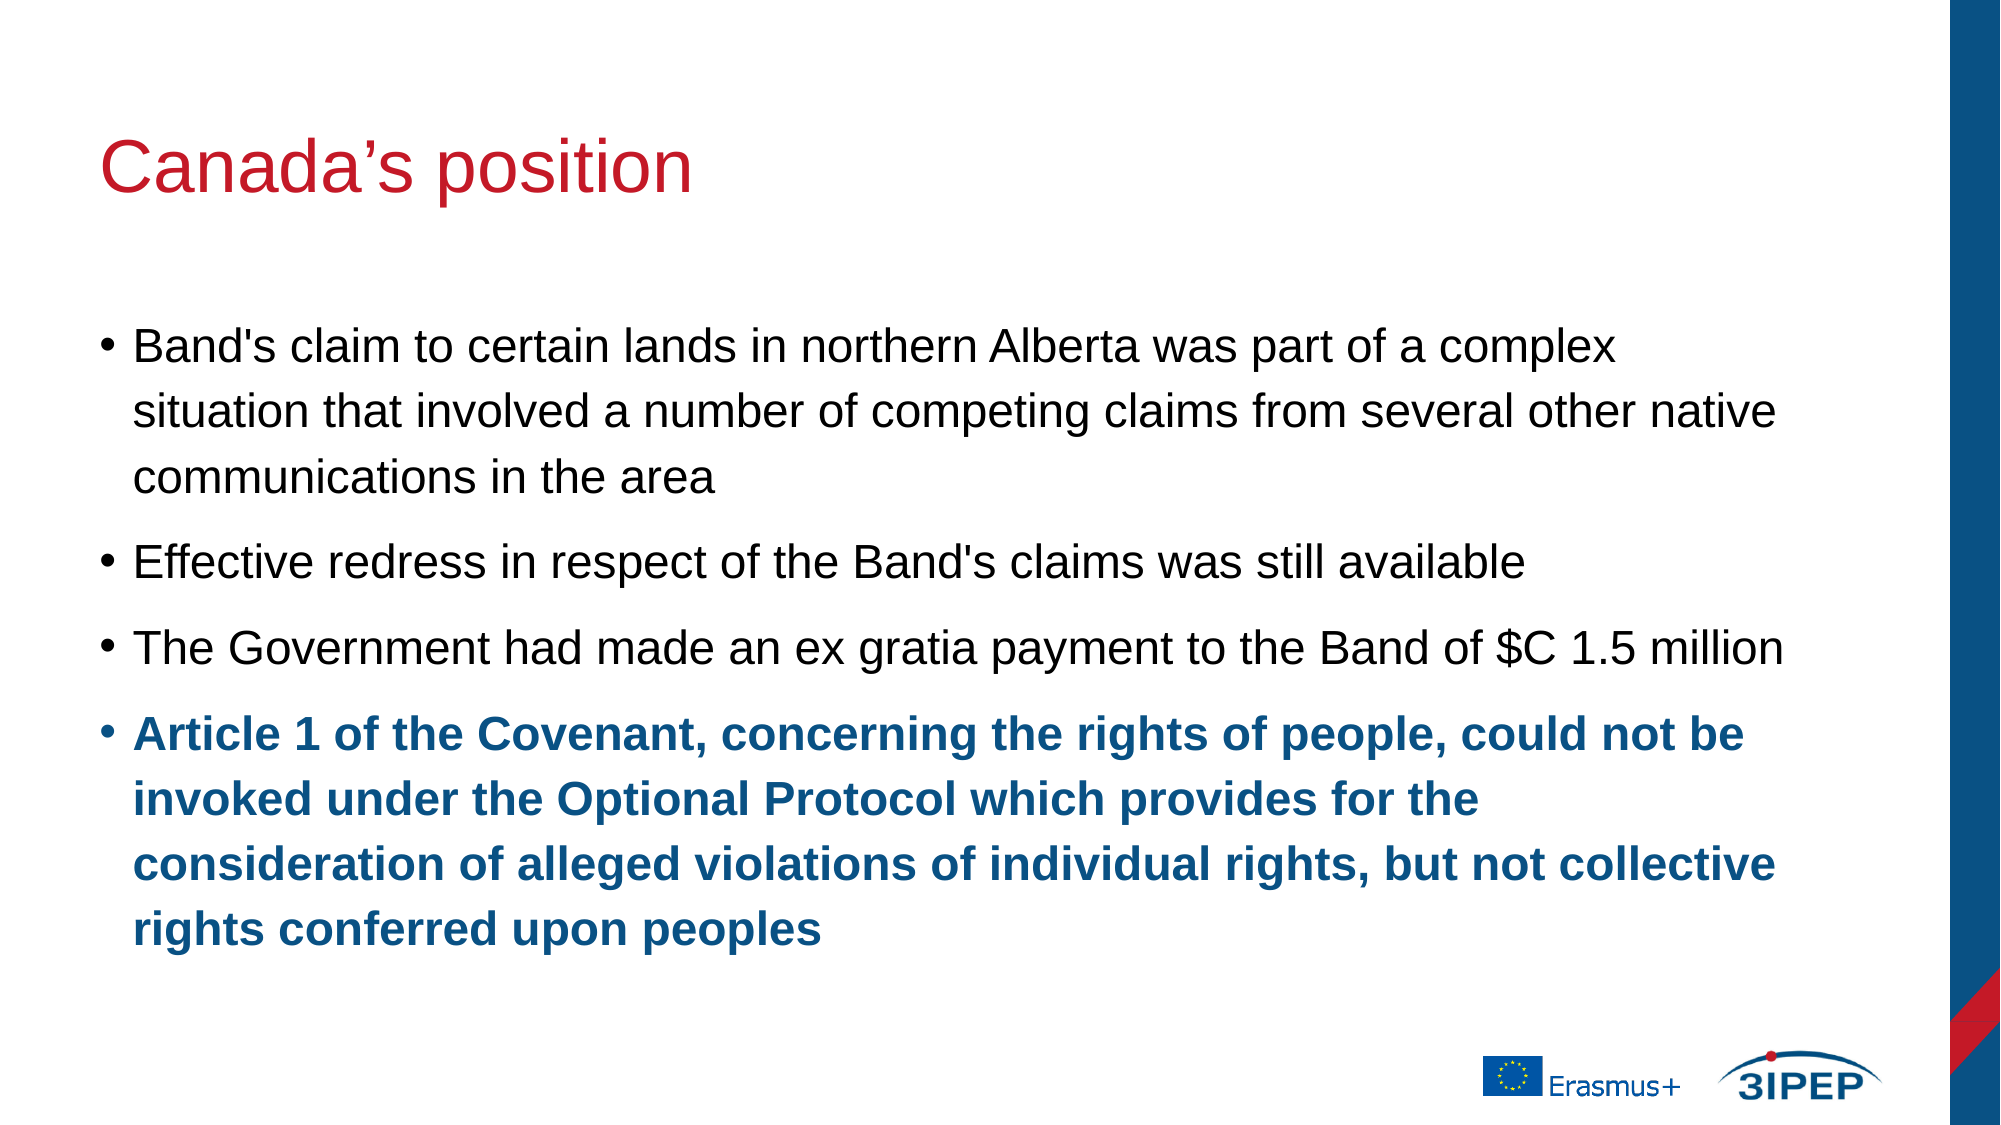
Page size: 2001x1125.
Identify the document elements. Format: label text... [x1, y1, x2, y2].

title Canada’s position [84, 59, 1810, 278]
picture [1471, 1044, 1691, 1107]
picture [1715, 1039, 1893, 1107]
list Band's claim to certain lands in northern Alberta was part of a complex situation that involved a number of competing claims from several other native communications in the area Effective redress in respect of the Band's claims was still available The Government had made an ex gratia payment to the Band of $C 1.5 million Article 1 of the Covenant, concerning the rights of people, could not be invoked under the Optional Protocol which provides for the consideration of alleged violations of individual rights, but not collective rights conferred upon peoples [84, 299, 1810, 1014]
